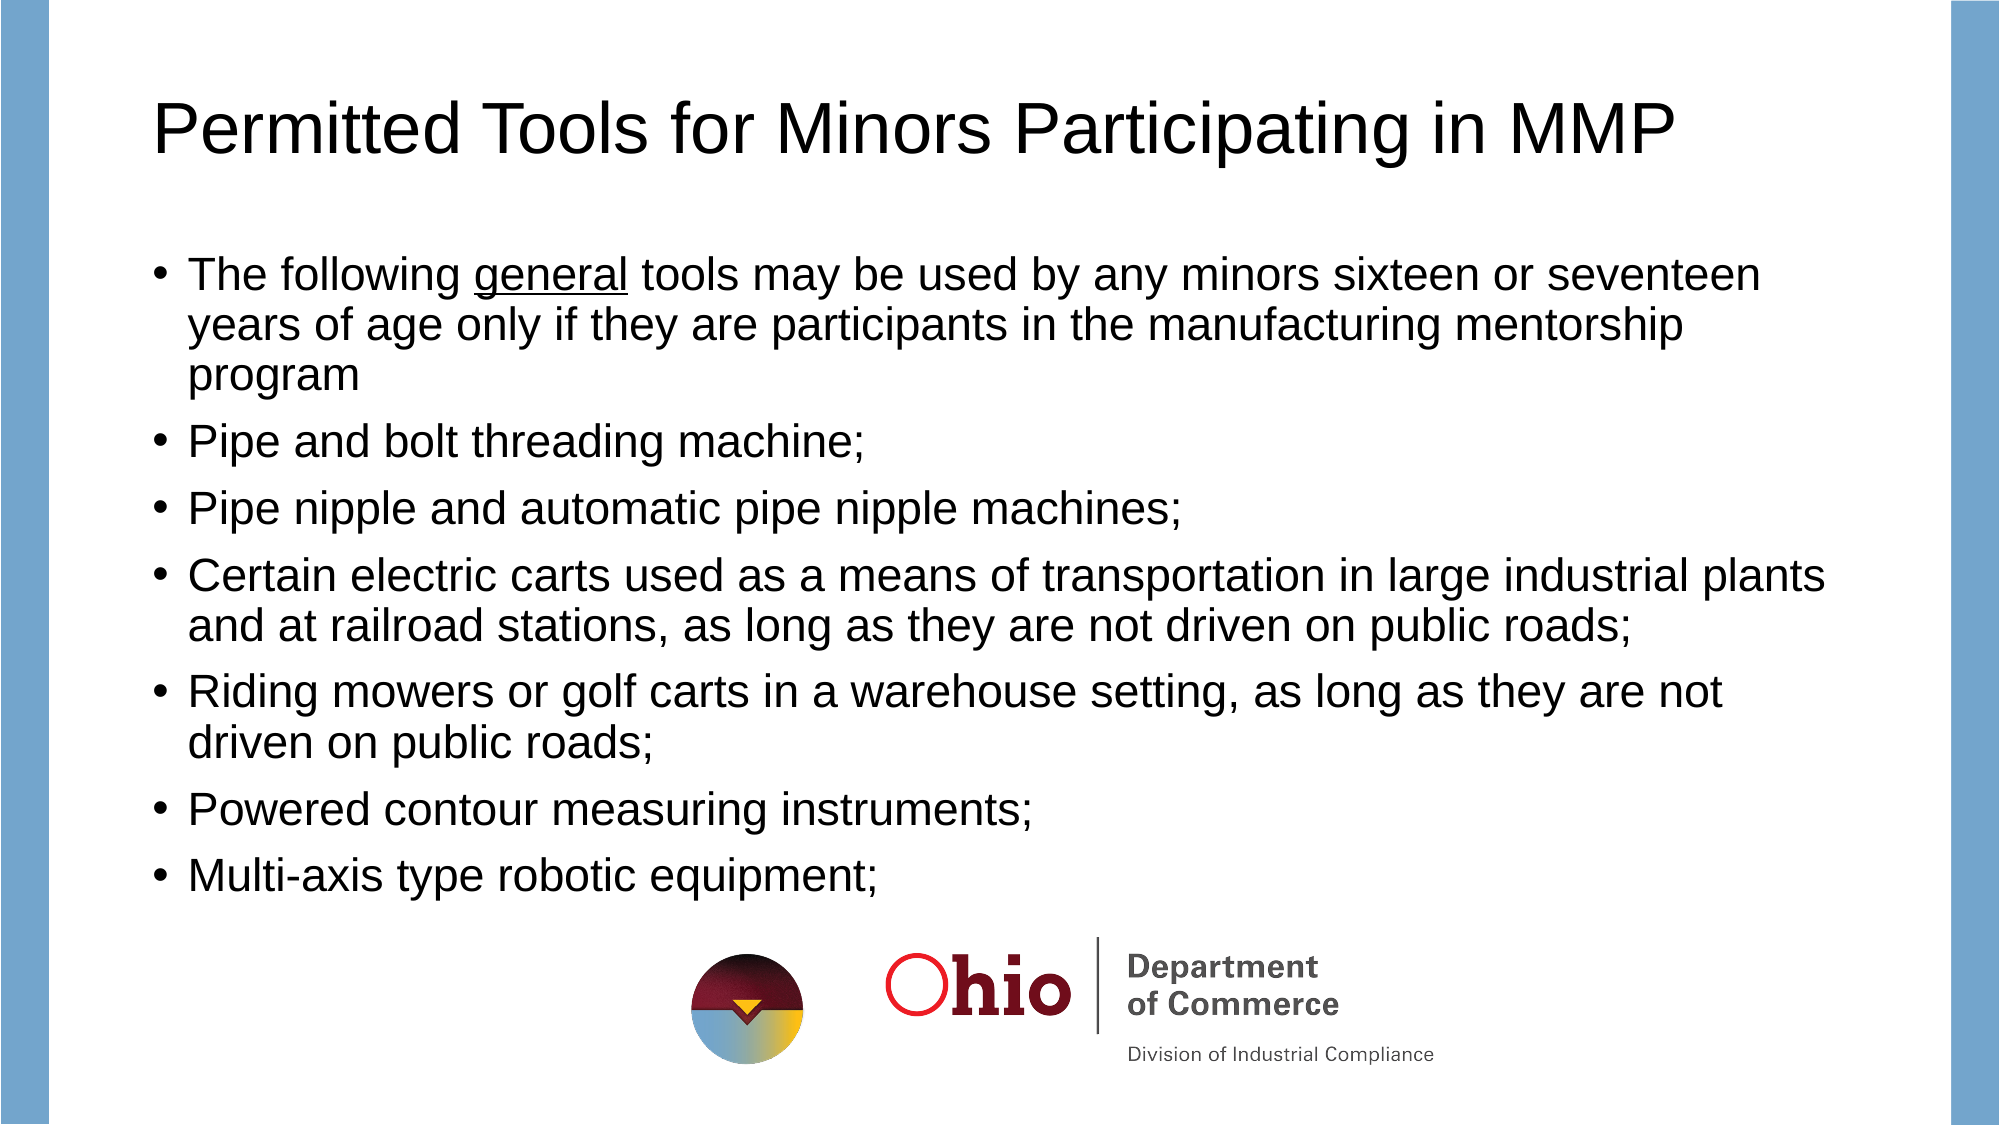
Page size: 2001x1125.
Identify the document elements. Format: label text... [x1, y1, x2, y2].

title Permitted Tools for Minors Participating in MMP [137, 59, 1863, 200]
picture [1, 0, 1999, 1125]
list The following general tools may be used by any minors sixteen or seventeen years of age only if they are participants in the manufacturing mentorship program Pipe and bolt threading machine; Pipe nipple and automatic pipe nipple machines; Certain electric carts used as a means of transportation in large industrial plants and at railroad stations, as long as they are not driven on public roads; Riding mowers or golf carts in a warehouse setting, as long as they are not driven on public roads; Powered contour measuring instruments; Multi-axis type robotic equipment; [137, 242, 1863, 920]
